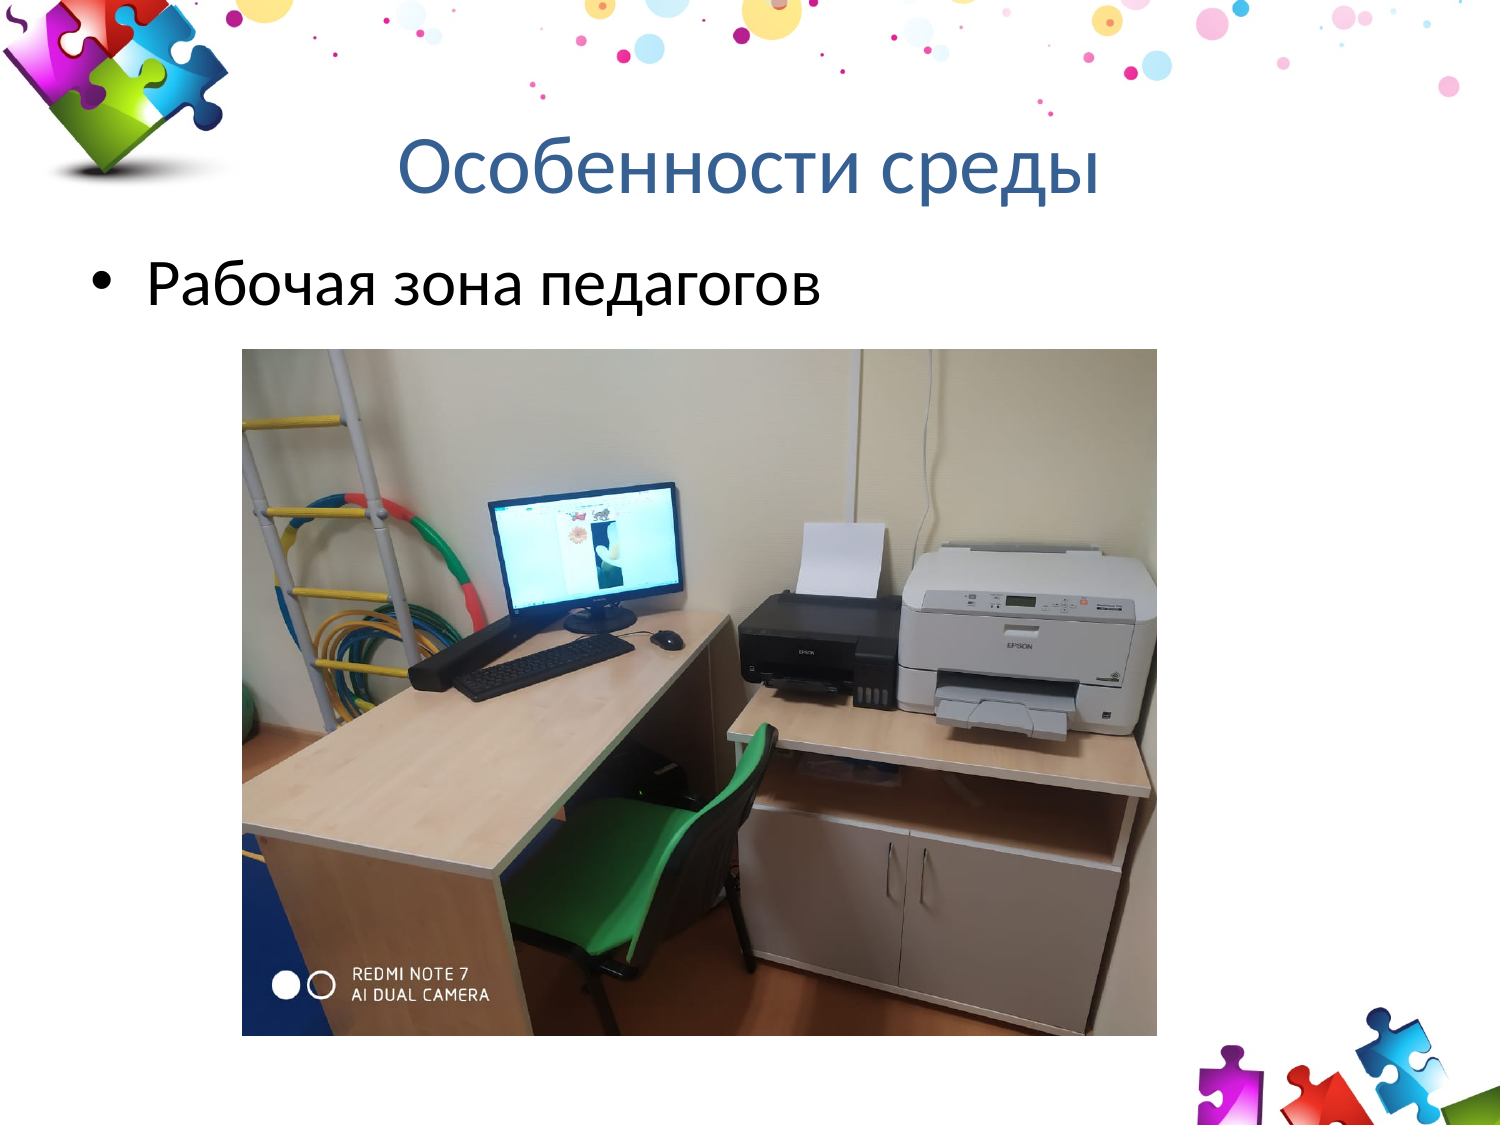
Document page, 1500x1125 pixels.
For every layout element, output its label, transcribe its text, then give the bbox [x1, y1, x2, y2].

text_box Рабочая зона педагогов [75, 231, 1425, 974]
text_box Особенности среды [75, 66, 1425, 231]
picture [0, 0, 1500, 1125]
